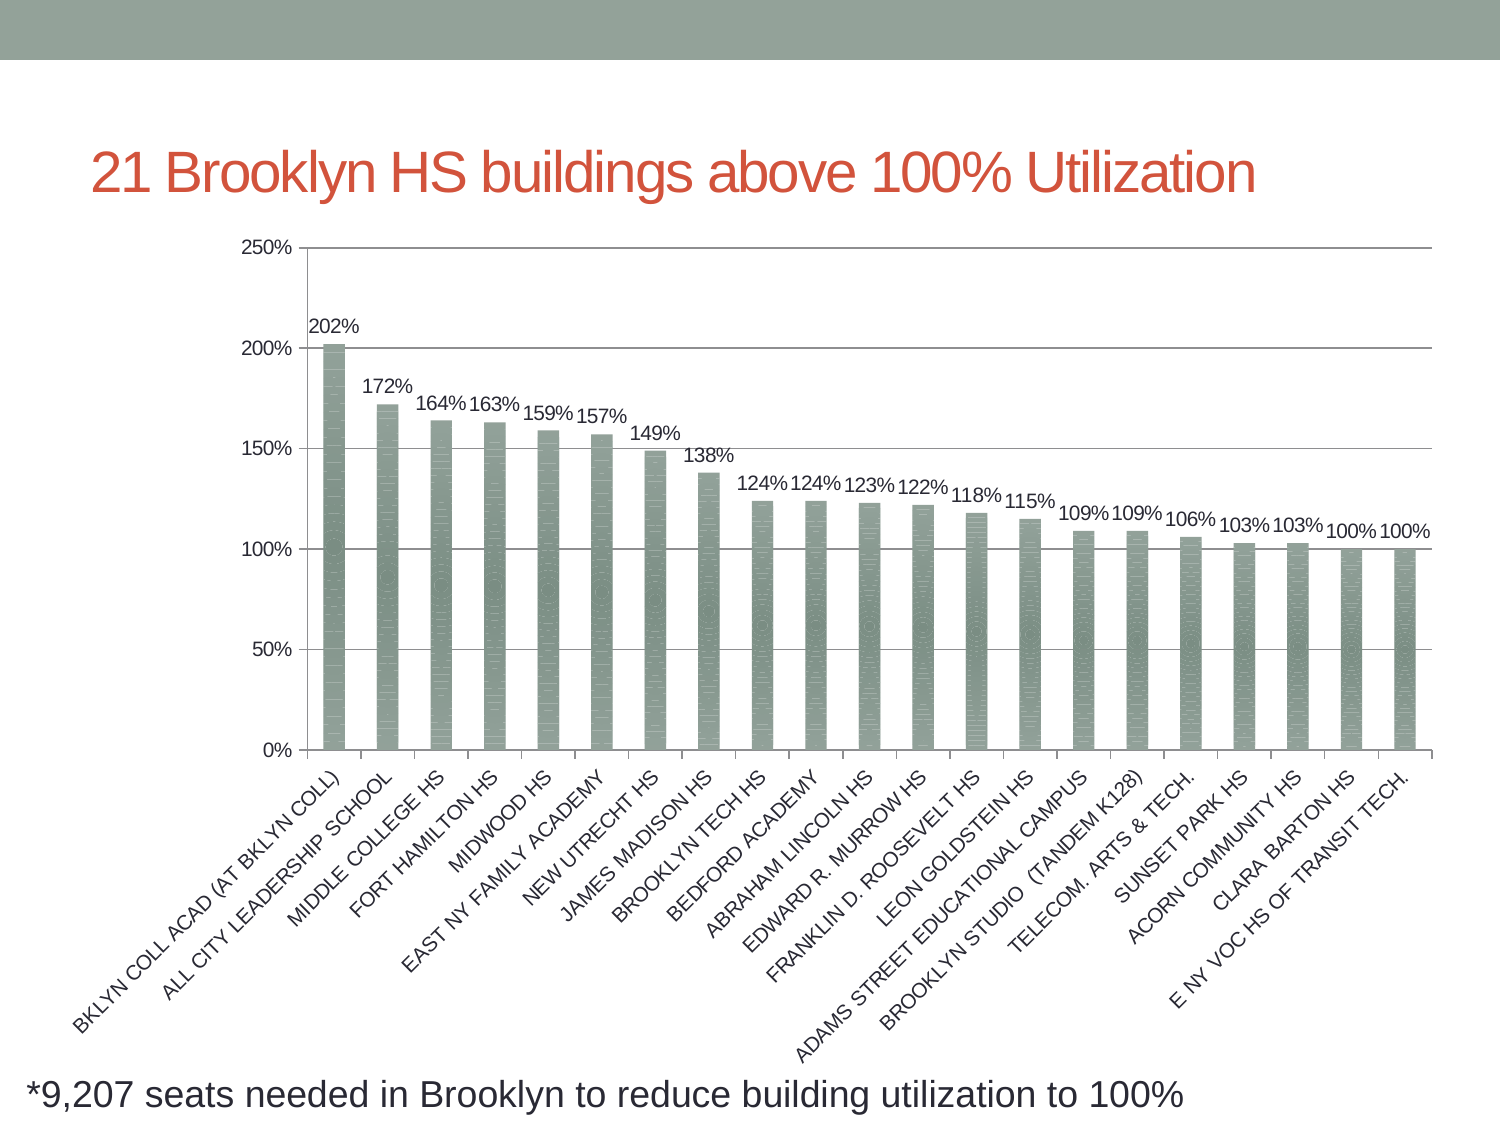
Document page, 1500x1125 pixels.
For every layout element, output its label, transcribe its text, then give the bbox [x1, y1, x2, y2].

title 21 Brooklyn HS buildings above 100% Utilization [75, 87, 1425, 227]
chart [0, 228, 1442, 1124]
